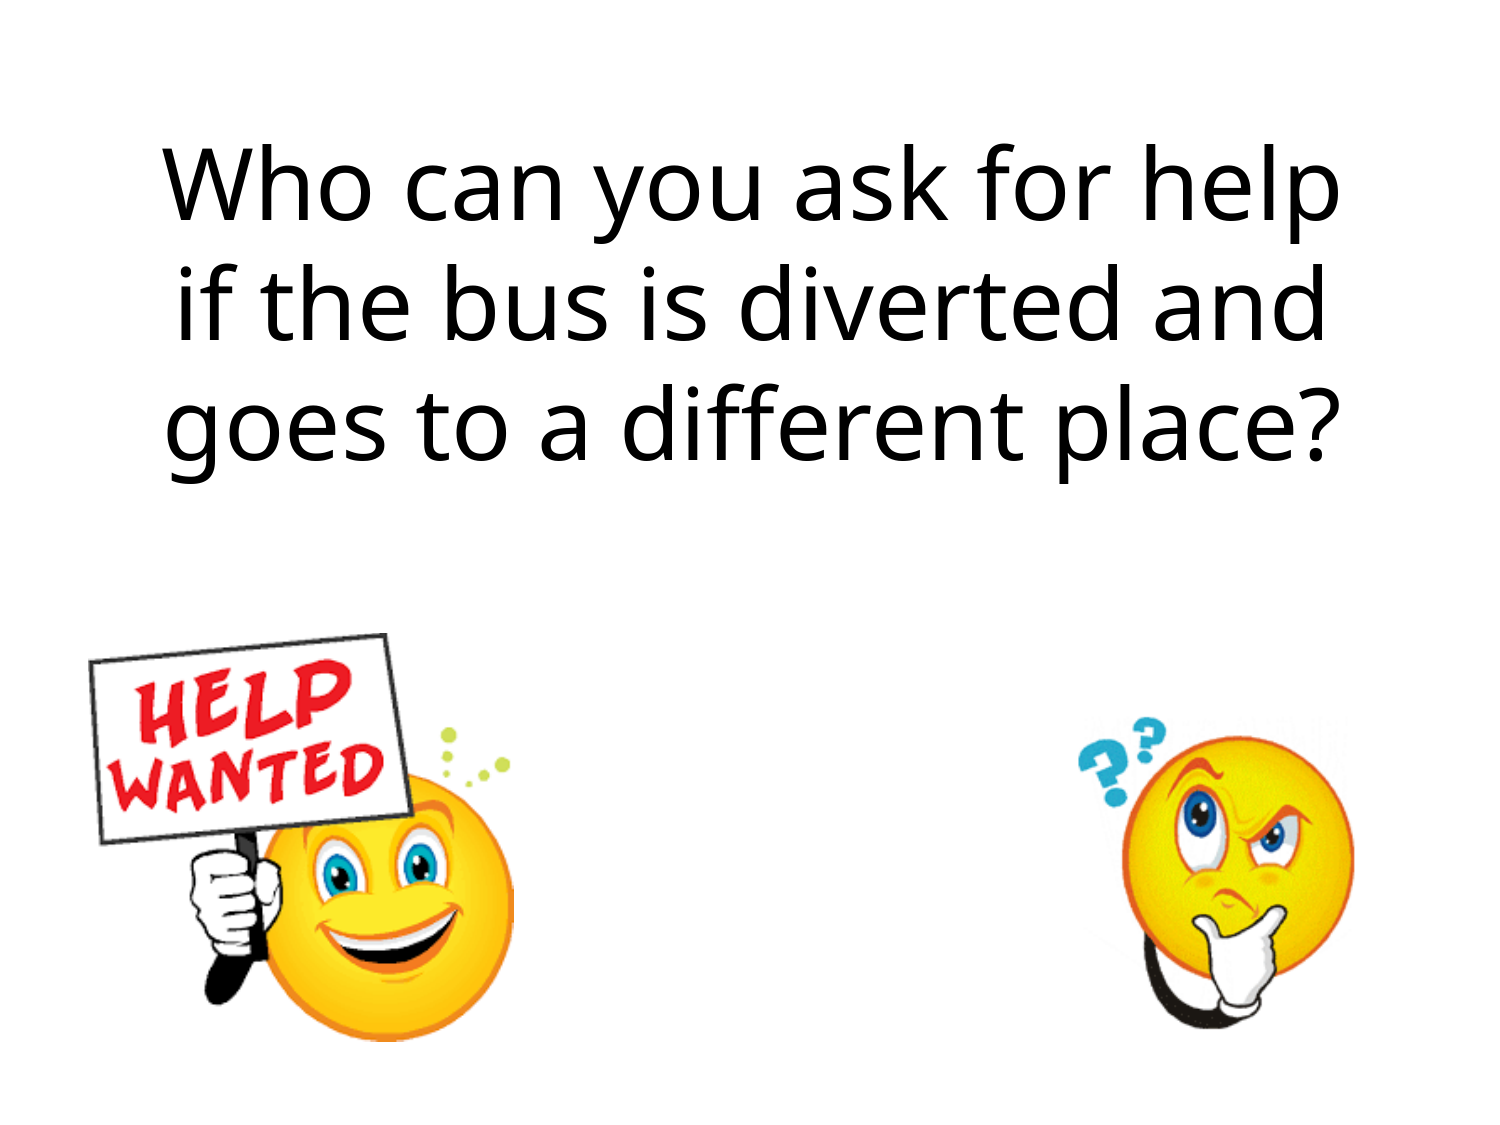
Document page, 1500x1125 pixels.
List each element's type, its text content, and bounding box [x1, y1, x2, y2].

text_box Who can you ask for help if the bus is diverted and goes to a different place? [142, 113, 1363, 489]
picture [88, 632, 514, 1042]
picture [1056, 703, 1369, 1041]
